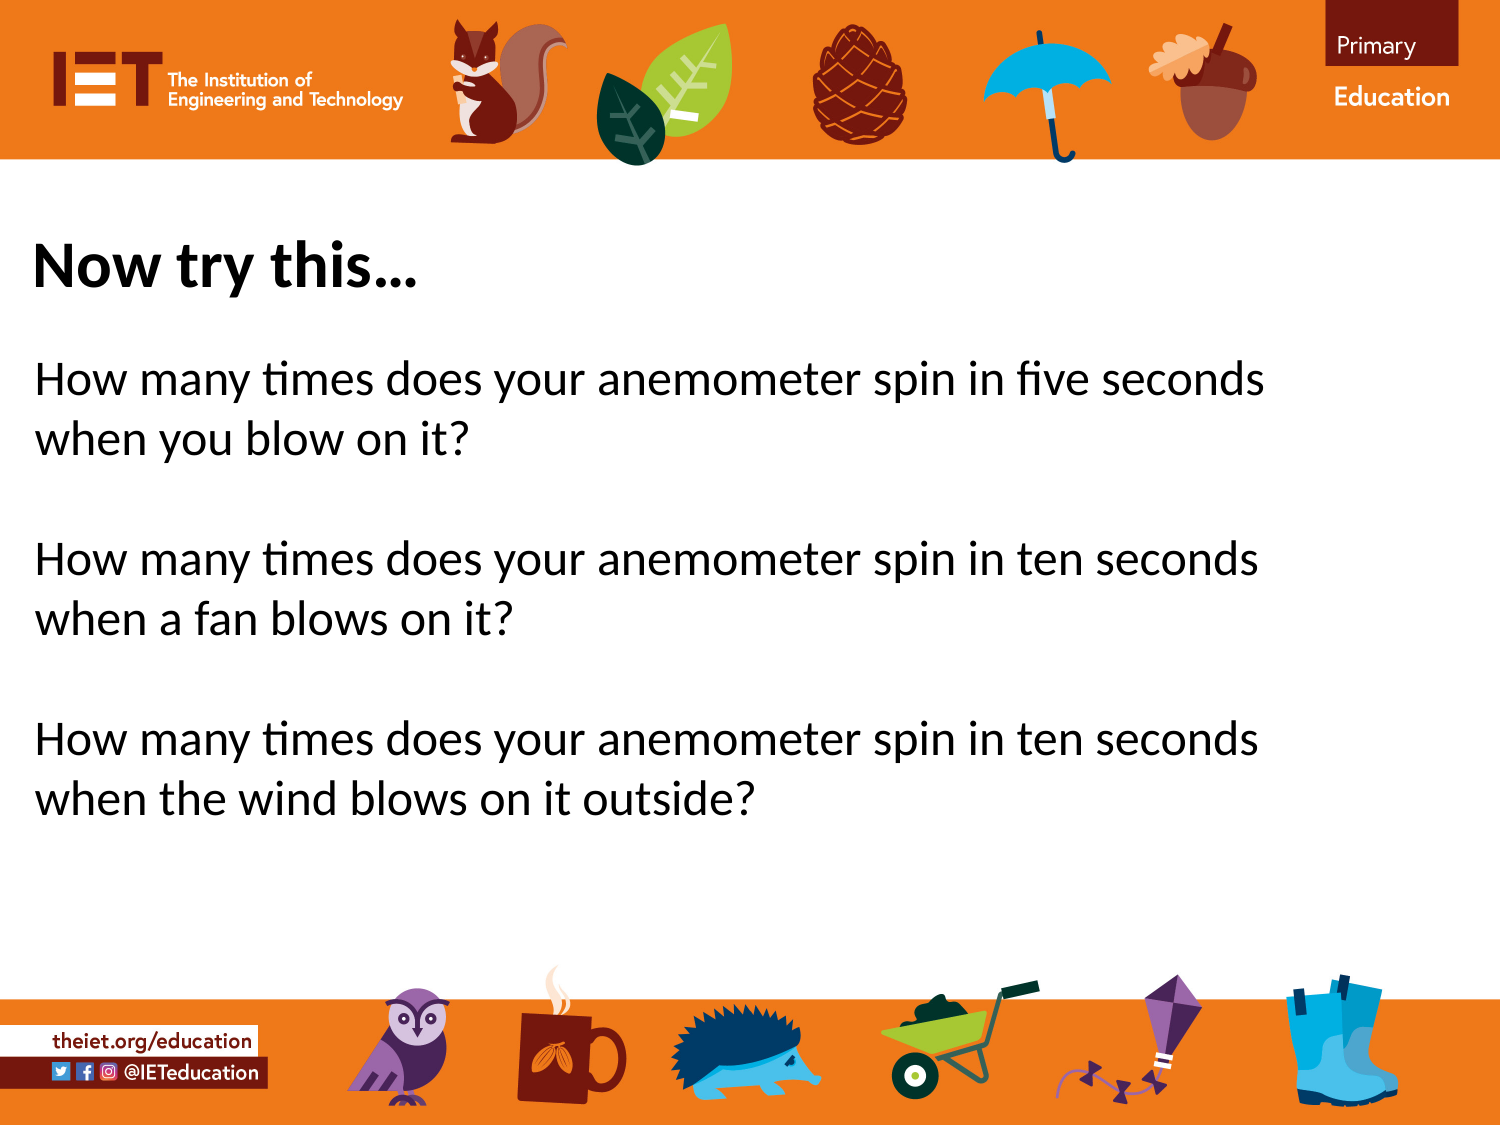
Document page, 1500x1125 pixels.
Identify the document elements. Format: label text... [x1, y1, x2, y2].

picture [0, 0, 1500, 1125]
text_box How many times does your anemometer spin in five seconds when you blow on it? How many times does your anemometer spin in ten seconds when a fan blows on it? How many times does your anemometer spin in ten seconds when the wind blows on it outside? [19, 338, 1376, 833]
text_box Now try this… [17, 212, 1447, 308]
